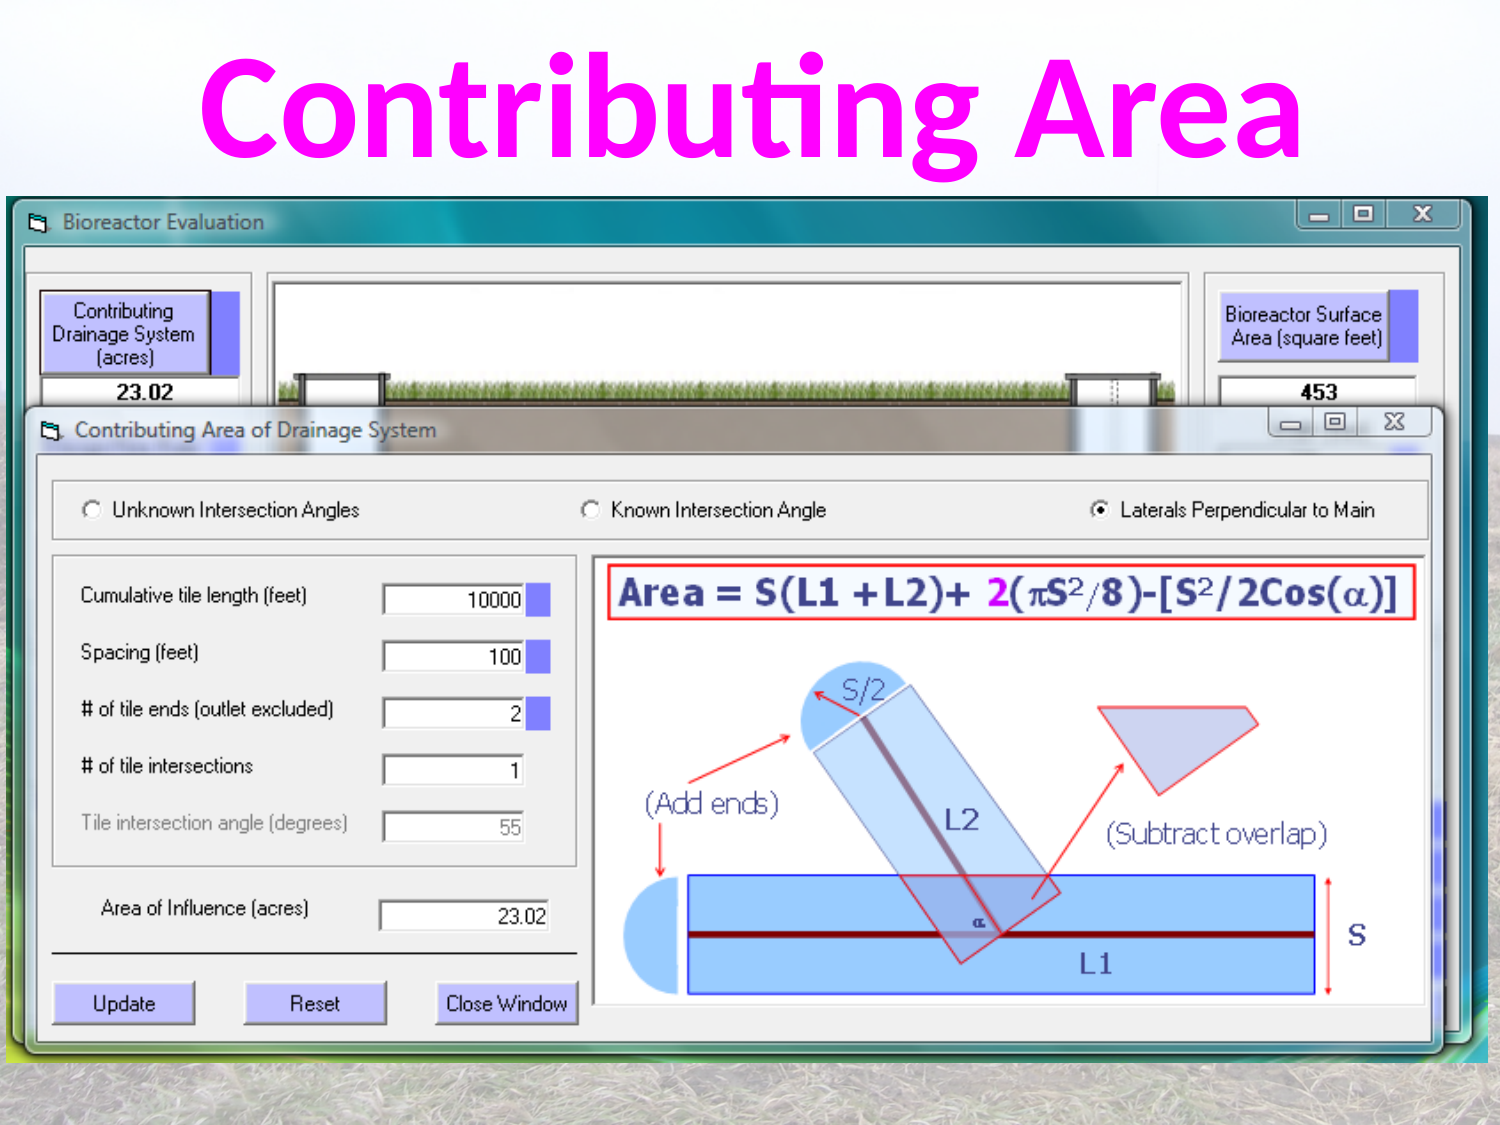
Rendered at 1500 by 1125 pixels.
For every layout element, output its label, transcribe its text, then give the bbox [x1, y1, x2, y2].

picture [5, 196, 1488, 1063]
text_box Contributing Area [91, 1, 1417, 195]
